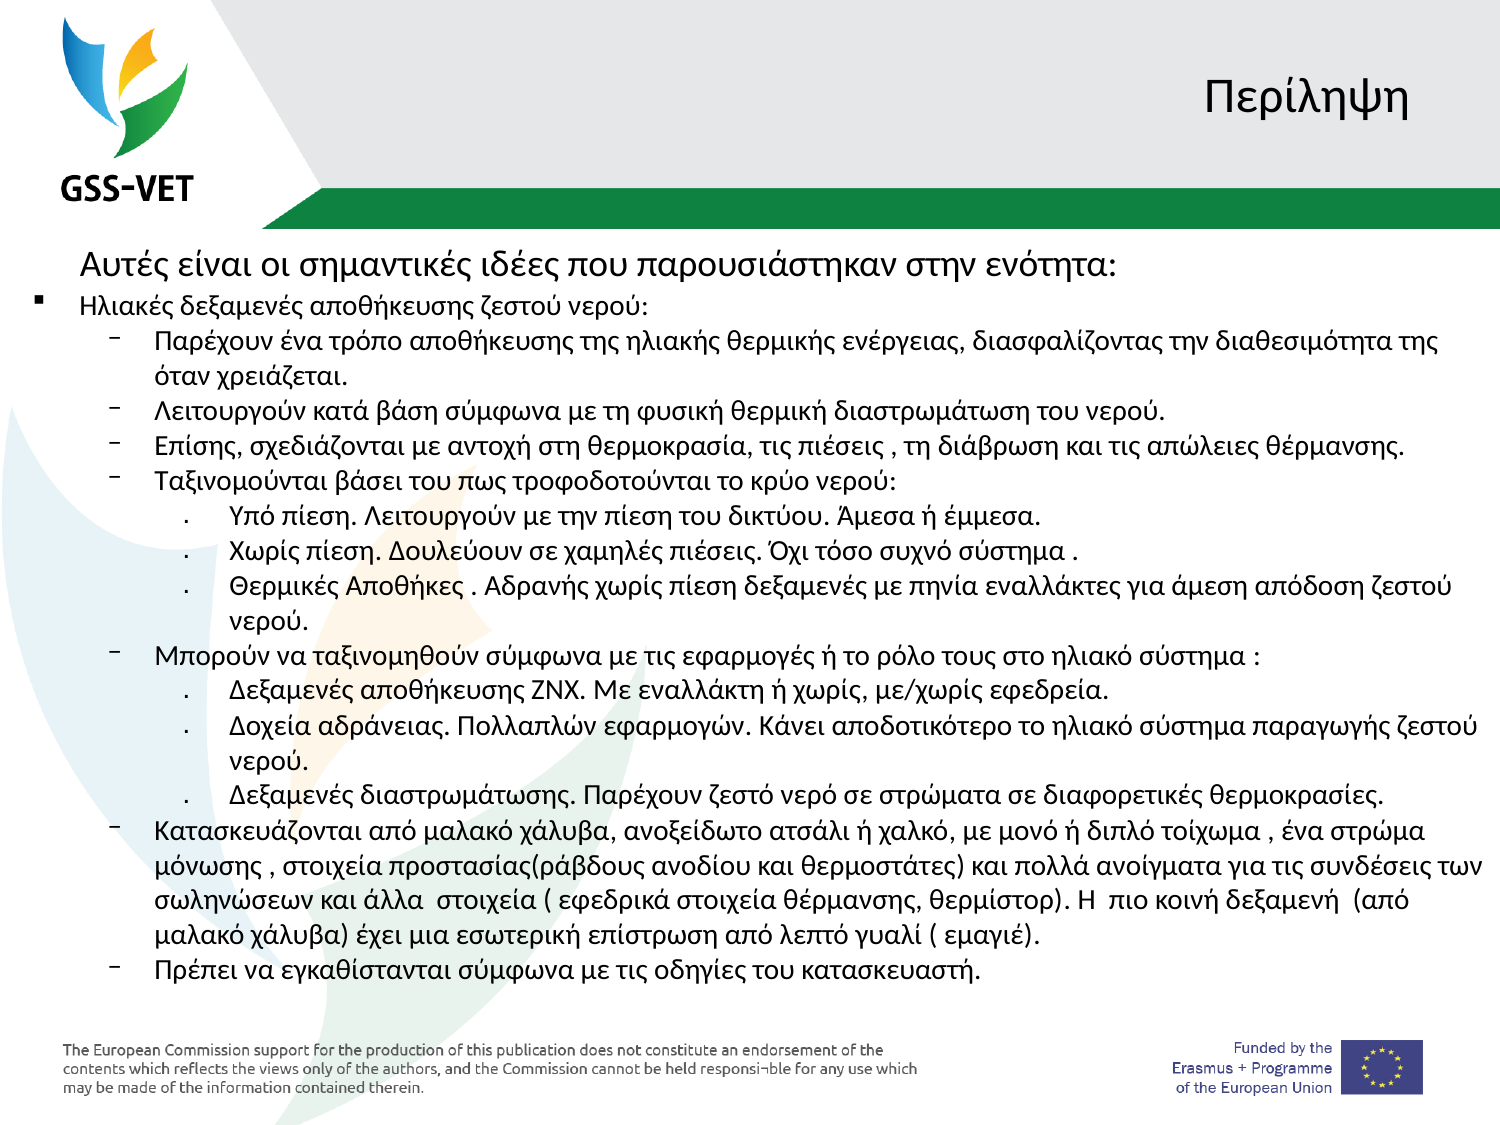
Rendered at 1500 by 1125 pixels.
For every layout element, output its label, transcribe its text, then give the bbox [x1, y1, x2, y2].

picture [0, 0, 1500, 1125]
title Περίληψη [324, 0, 1425, 185]
text_box Αυτές είναι οι σημαντικές ιδέες που παρουσιάστηκαν στην ενότητα: [64, 231, 1394, 278]
text_box Ηλιακές δεξαμενές αποθήκευσης ζεστού νερού: Παρέχουν ένα τρόπο αποθήκευσης της ηλιακής θερμικής ενέργειας, διασφαλίζοντας την διαθεσιμότητα της όταν χρειάζεται. Λειτουργούν κατά βάση σύμφωνα με τη φυσική θερμική διαστρωμάτωση του νερού. Επίσης, σχεδιάζονται με αντοχή στη θερμοκρασία, τις πιέσεις , τη διάβρωση και τις απώλειες θέρμανσης. Ταξινομούνται βάσει του πως τροφοδοτούνται το κρύο νερού: Υπό πίεση. Λειτουργούν με την πίεση του δικτύου. Άμεσα ή έμμεσα. Χωρίς πίεση. Δουλεύουν σε χαμηλές πιέσεις. Όχι τόσο συχνό σύστημα . Θερμικές Αποθήκες . Αδρανής χωρίς πίεση δεξαμενές με πηνία εναλλάκτες για άμεση απόδοση ζεστού νερού. Μπορούν να ταξινομηθούν σύμφωνα με τις εφαρμογές ή το ρόλο τους στο ηλιακό σύστημα : Δεξαμενές αποθήκευσης ΖΝΧ. Με εναλλάκτη ή χωρίς, με/χωρίς εφεδρεία. Δοχεία αδράνειας. Πολλαπλών εφαρμογών. Κάνει αποδοτικότερο το ηλιακό σύστημα παραγωγής ζεστού νερού. Δεξαμενές διαστρωμάτωσης. Παρέχουν ζεστό νερό σε στρώματα σε διαφορετικές θερμοκρασίες. Κατασκευάζονται από μαλακό χάλυβα, ανοξείδωτο ατσάλι ή χαλκό, με μονό ή διπλό τοίχωμα , ένα στρώμα μόνωσης , στοιχεία προστασίας(ράβδους ανοδίου και θερμοστάτες) και πολλά ανοίγματα για τις συνδέσεις των σωληνώσεων και άλλα στοιχεία ( εφεδρικά στοιχεία θέρμανσης, θερμίστορ). Η πιο κοινή δεξαμενή (από μαλακό χάλυβα) έχει μια εσωτερική επίστρωση από λεπτό γυαλί ( εμαγιέ). Πρέπει να εγκαθίστανται σύμφωνα με τις οδηγίες του κατασκευαστή. [17, 278, 1500, 993]
